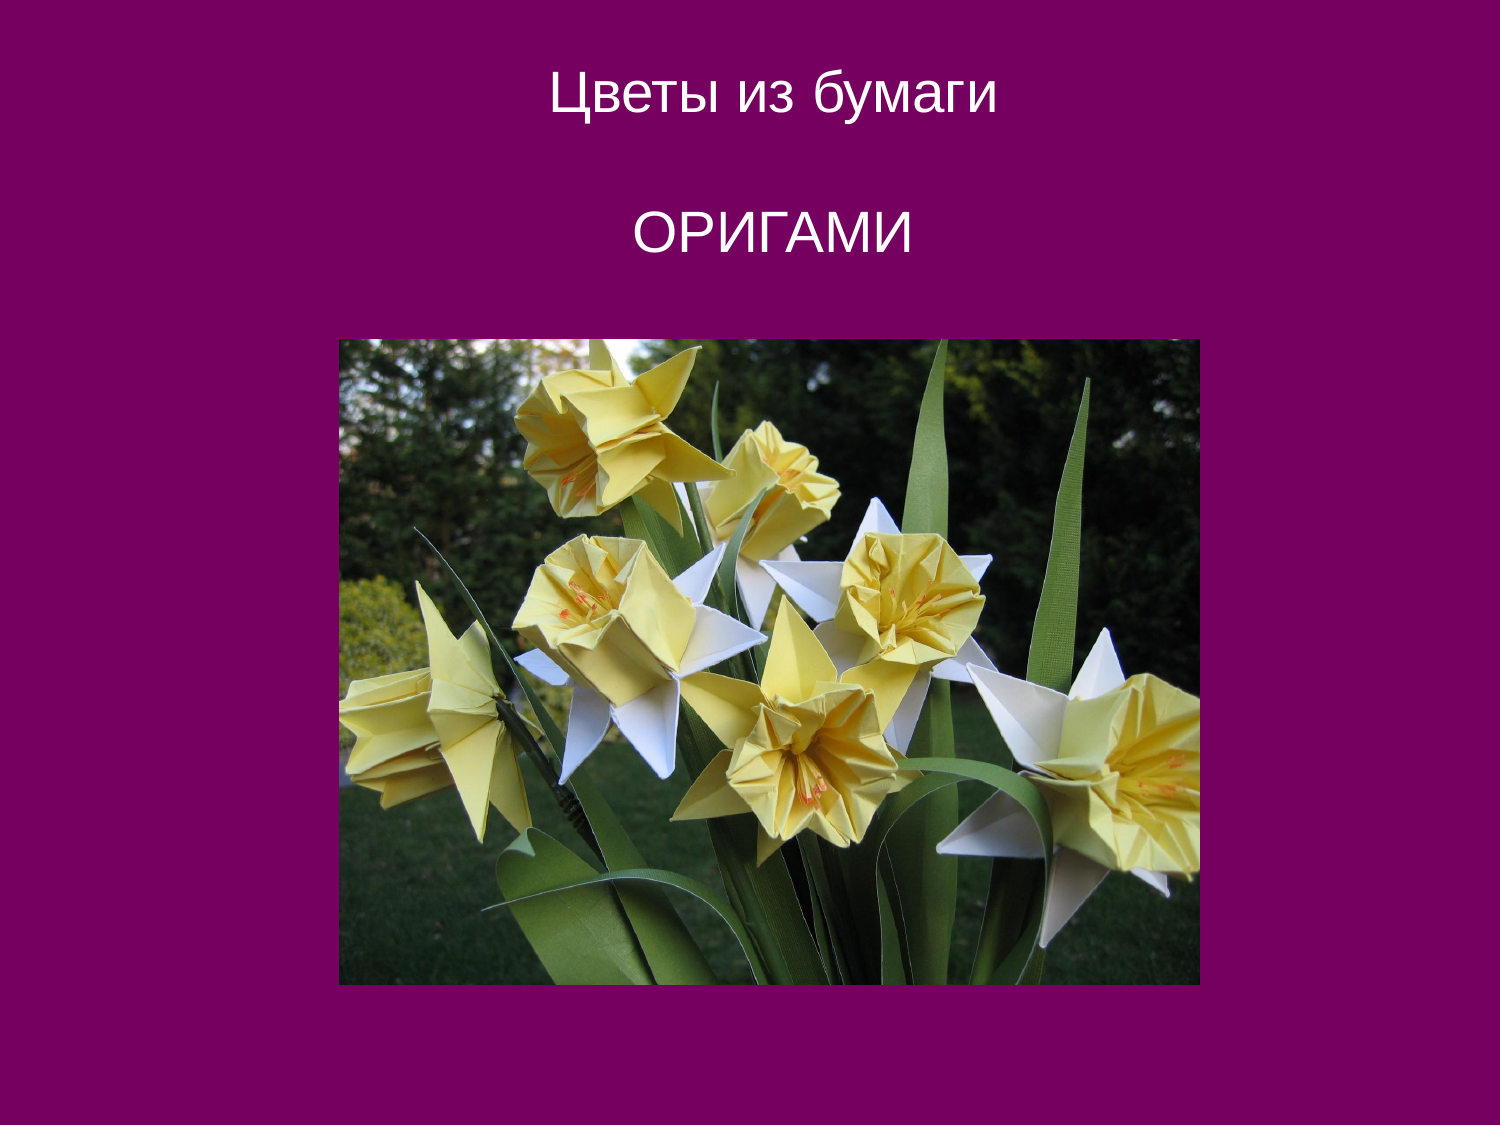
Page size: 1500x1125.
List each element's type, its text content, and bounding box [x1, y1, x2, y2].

picture [339, 339, 1200, 985]
text_box Цветы из бумаги ОРИГАМИ [445, 46, 1102, 272]
